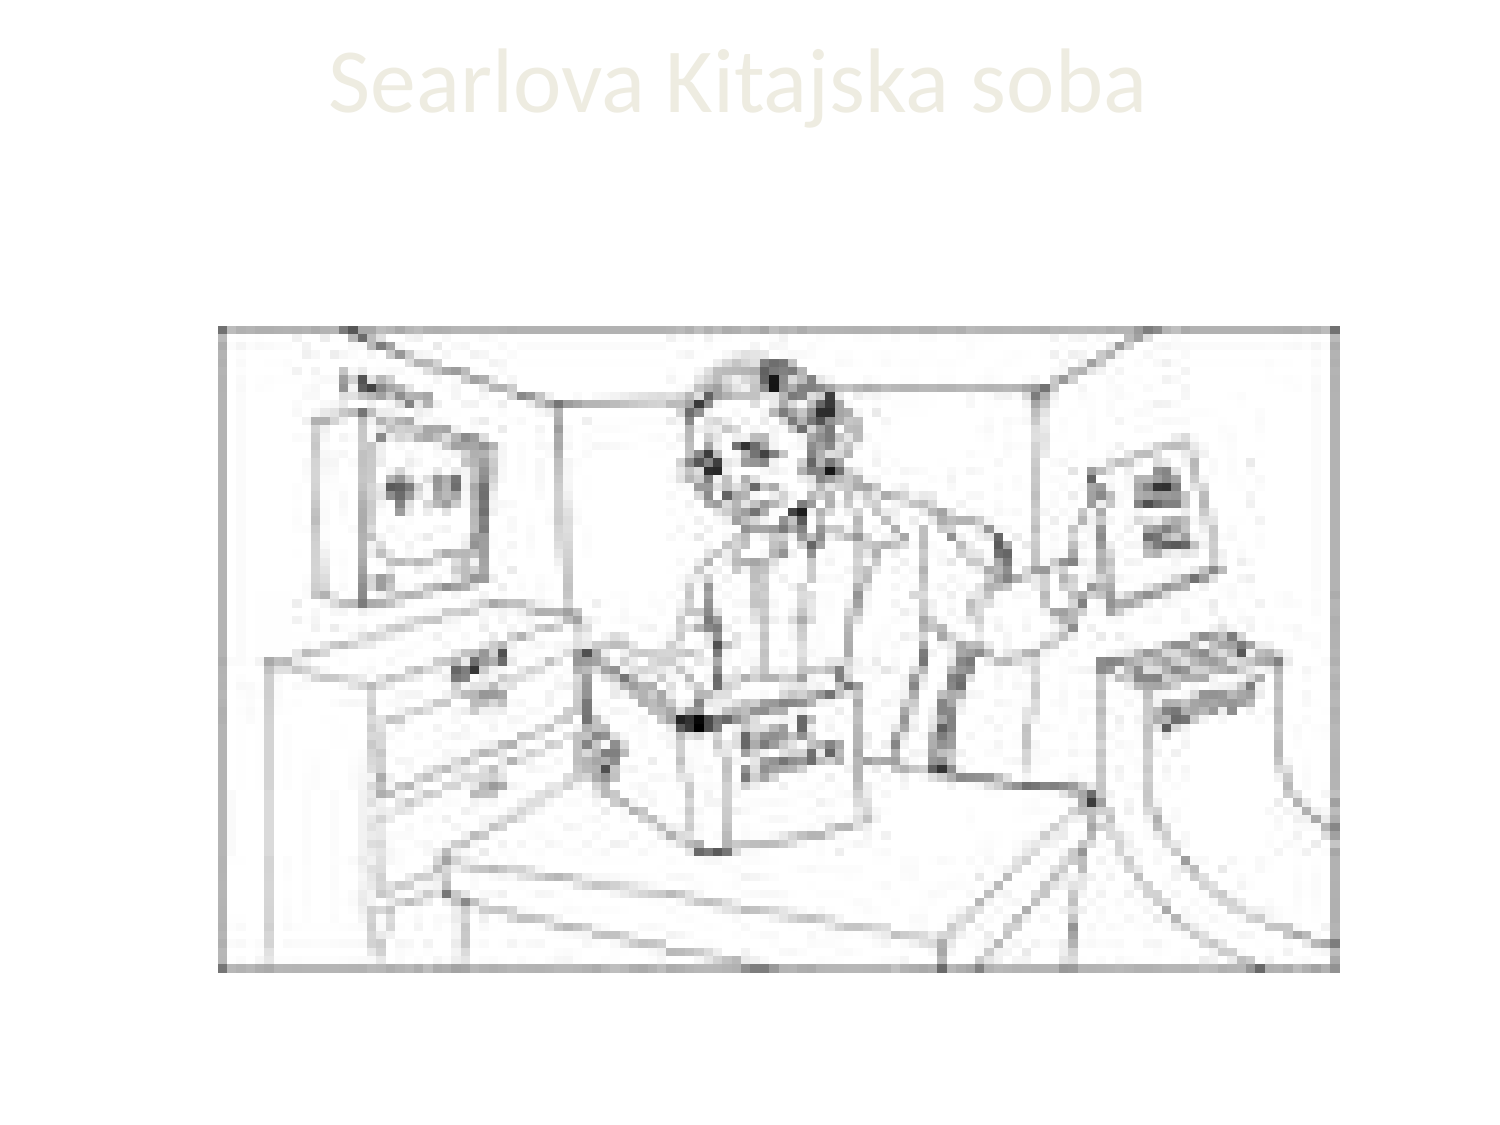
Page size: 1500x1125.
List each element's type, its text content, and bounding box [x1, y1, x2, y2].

title Searlova Kitajska soba [64, 62, 1446, 200]
picture [218, 326, 1340, 973]
